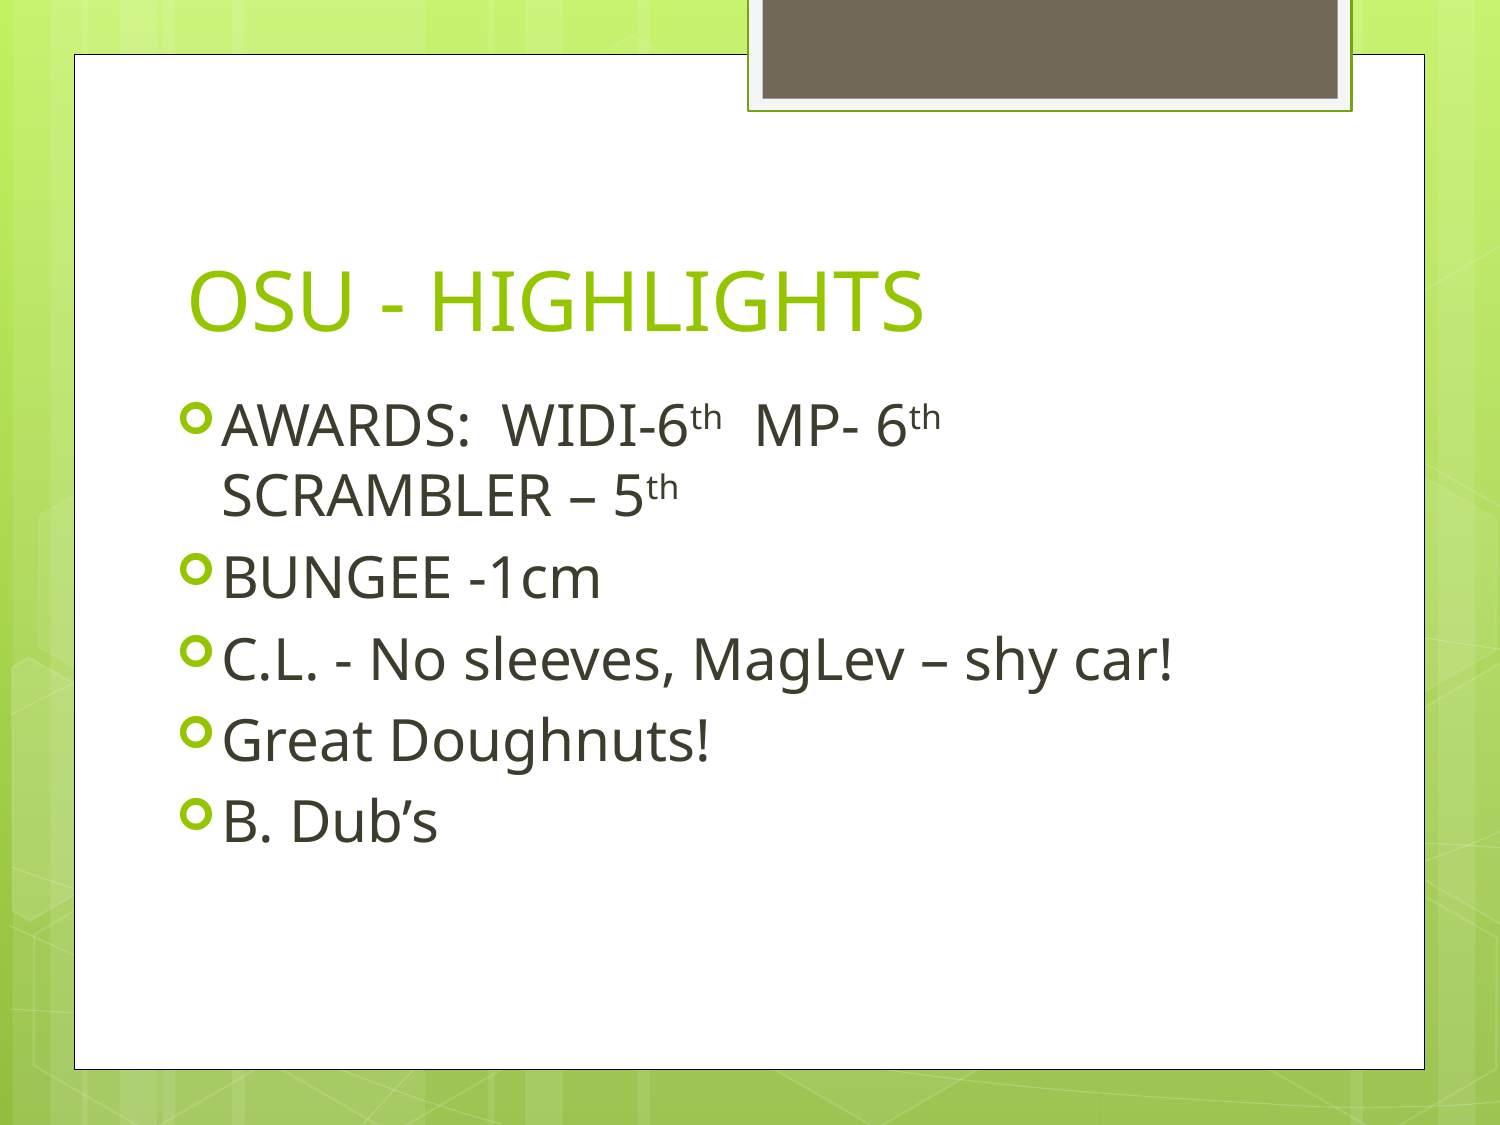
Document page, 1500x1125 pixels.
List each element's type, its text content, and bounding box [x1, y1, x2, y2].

title OSU - HIGHLIGHTS [171, 168, 1324, 357]
list AWARDS: WIDI-6th MP- 6th SCRAMBLER – 5th BUNGEE -1cm C.L. - No sleeves, MagLev – shy car! Great Doughnuts! B. Dub’s [150, 381, 1283, 957]
